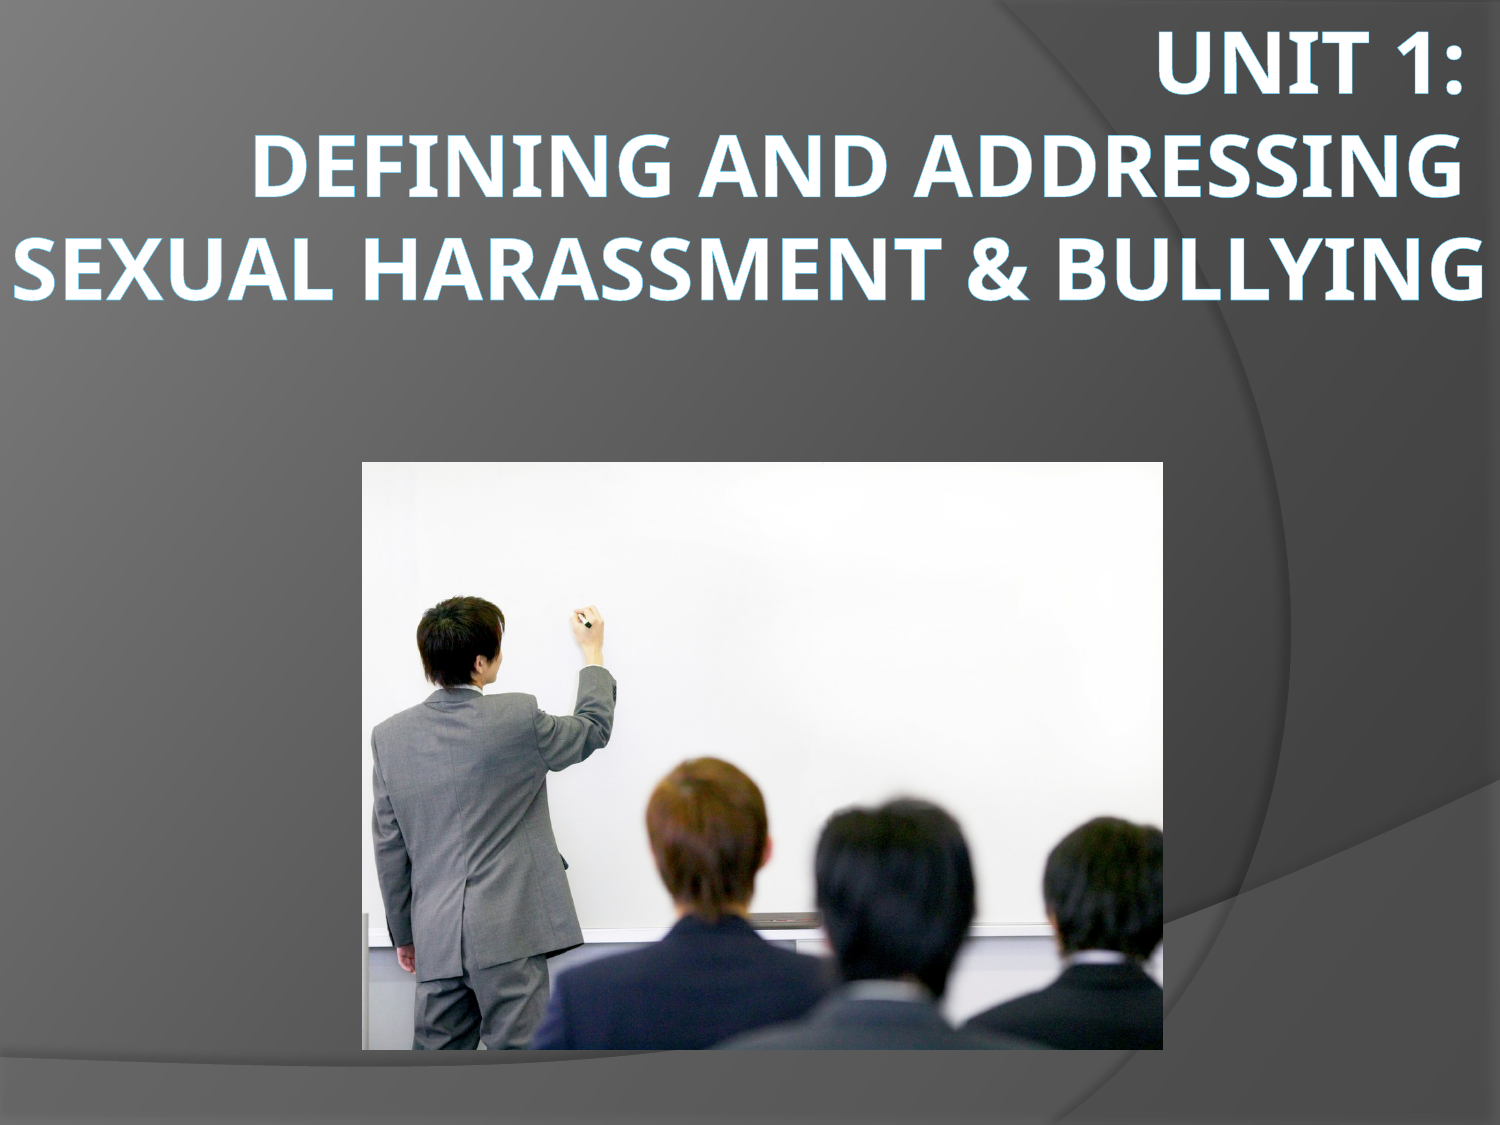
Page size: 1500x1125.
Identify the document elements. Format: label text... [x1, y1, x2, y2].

title UNIT 1: Defining and Addressing Sexual Harassment & Bullying [0, 0, 1496, 388]
picture [362, 462, 1163, 1050]
